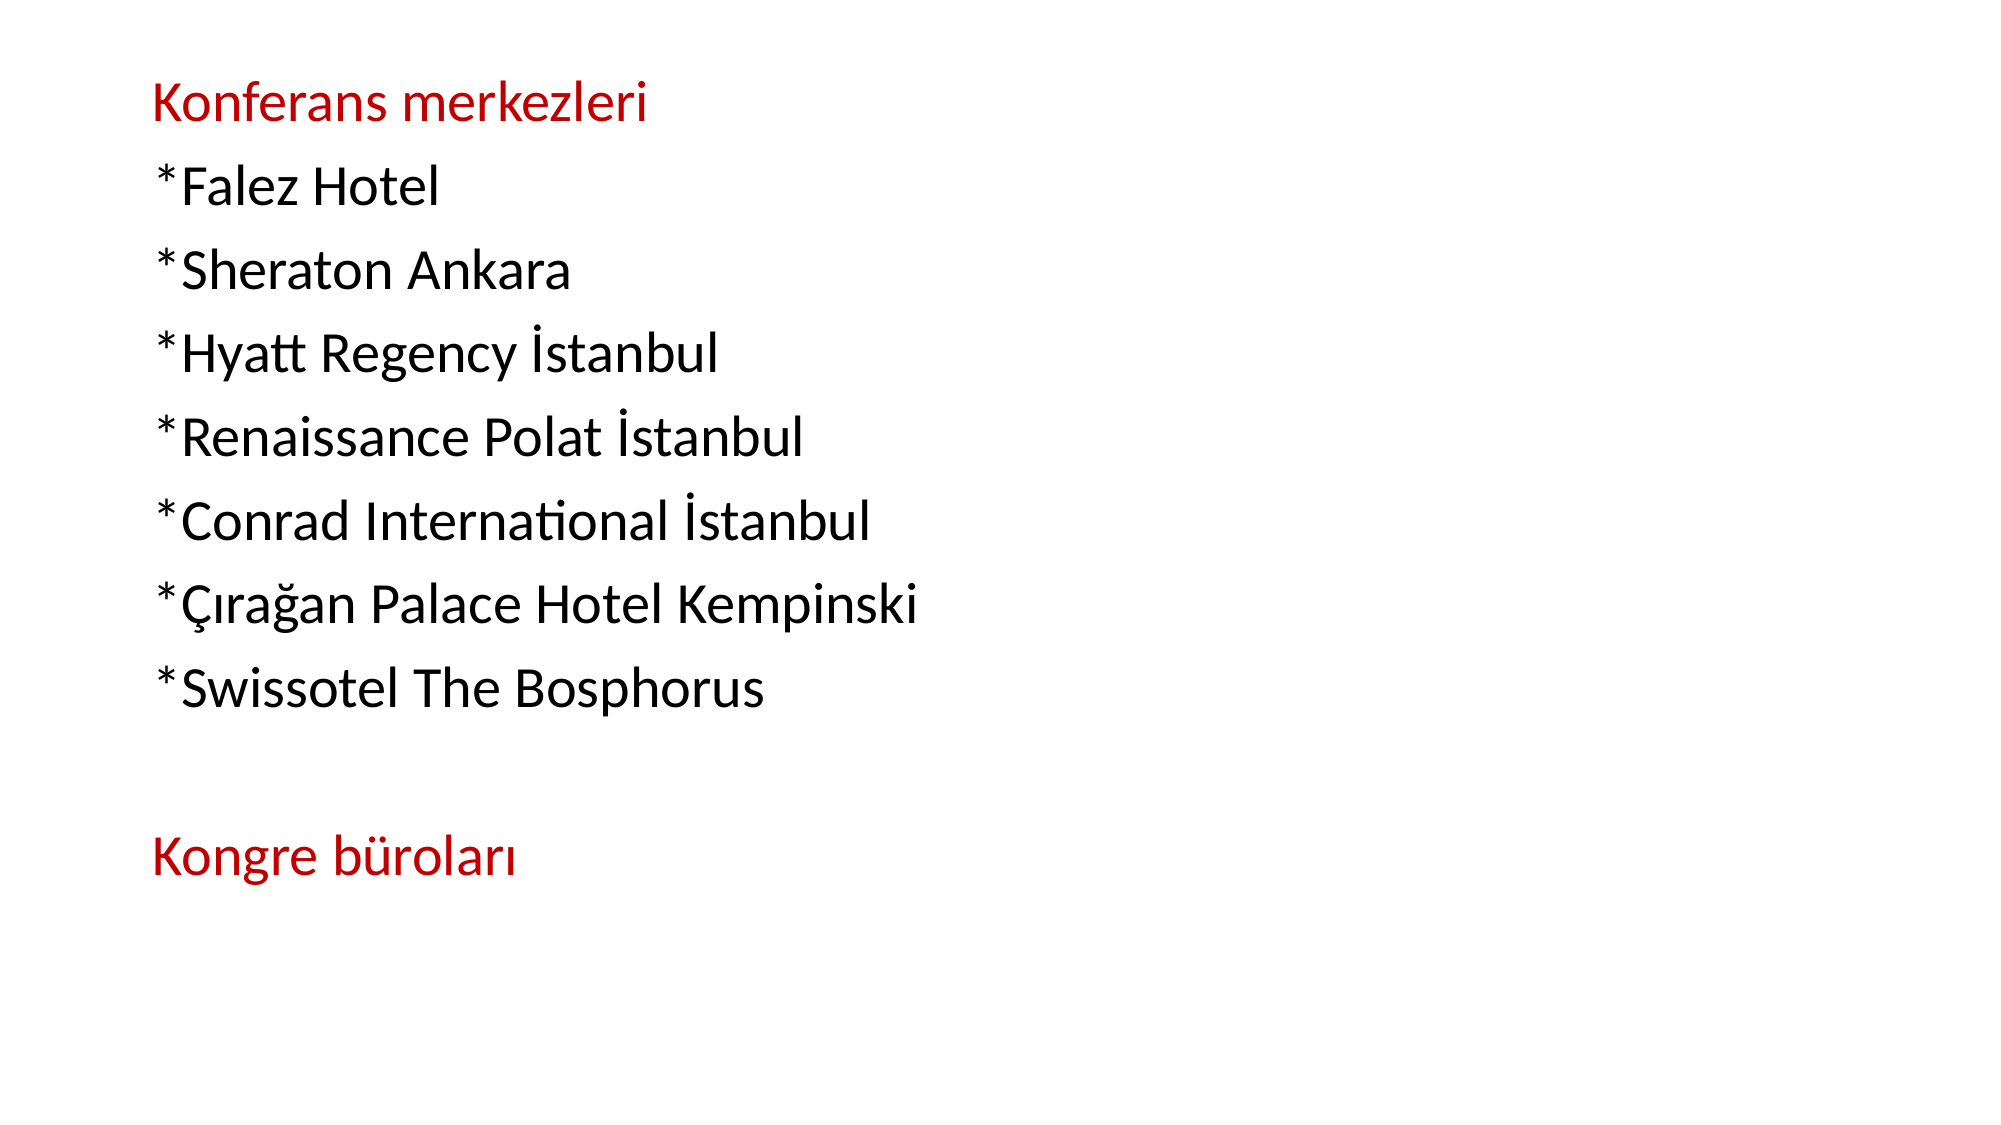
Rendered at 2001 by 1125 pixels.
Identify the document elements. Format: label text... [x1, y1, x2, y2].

list Konferans merkezleri *Falez Hotel *Sheraton Ankara *Hyatt Regency İstanbul *Renaissance Polat İstanbul *Conrad International İstanbul *Çırağan Palace Hotel Kempinski *Swissotel The Bosphorus Kongre büroları [137, 64, 1863, 1054]
